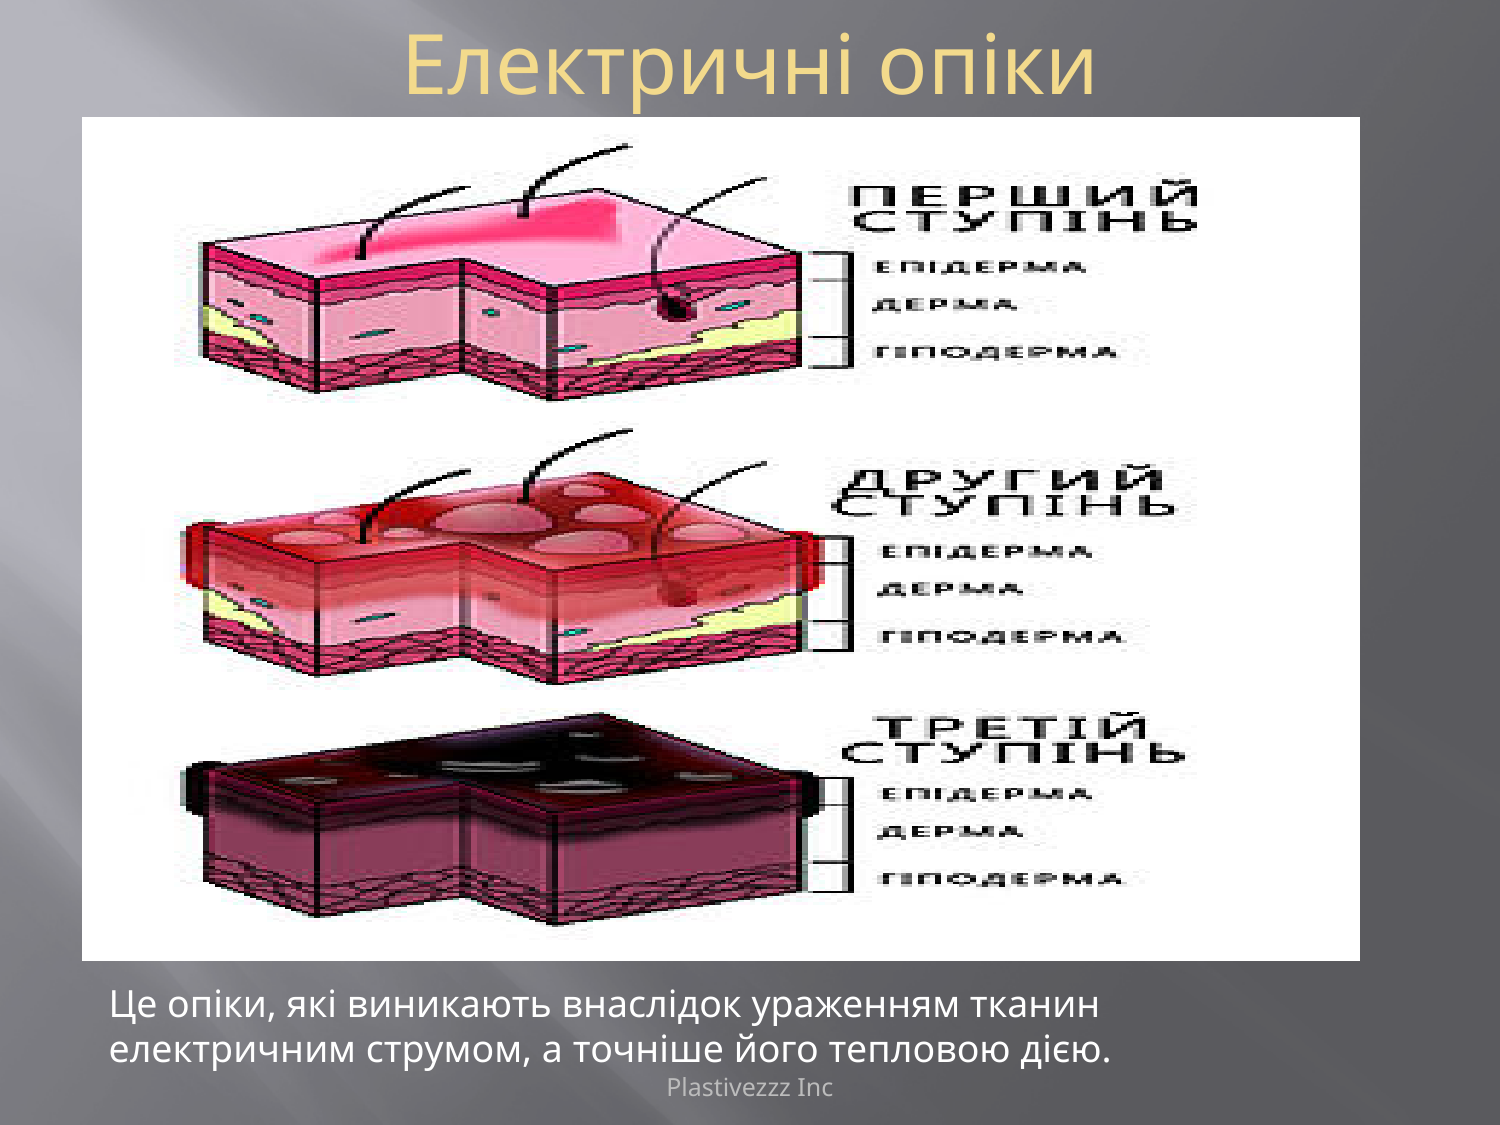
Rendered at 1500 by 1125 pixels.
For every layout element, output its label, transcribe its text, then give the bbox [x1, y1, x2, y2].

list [81, 116, 1360, 962]
title Електричні опіки [82, 0, 1402, 119]
footer Plastivezzz Inc [512, 1052, 988, 1113]
list Це опіки, які виникають внаслідок ураженням тканин електричним струмом, а точніше його тепловою дією. [93, 982, 1308, 1125]
